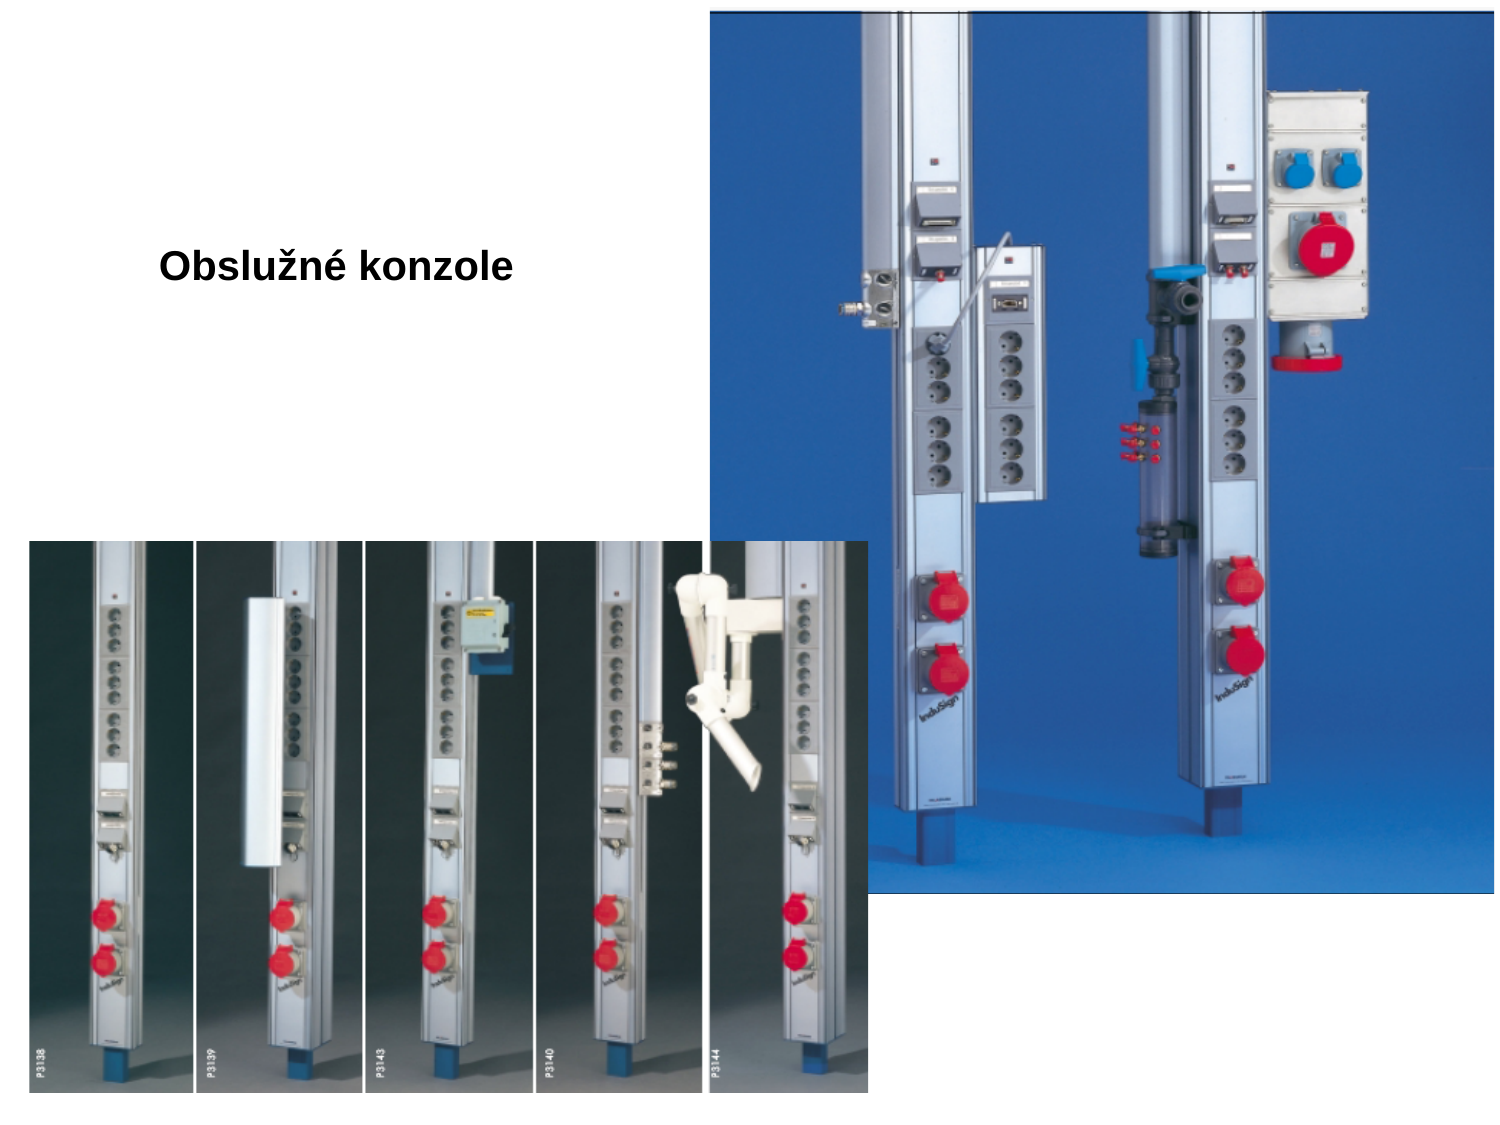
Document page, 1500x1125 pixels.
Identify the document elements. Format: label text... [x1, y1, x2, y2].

picture [29, 7, 1495, 1093]
text_box Obslužné konzole [100, 231, 573, 297]
